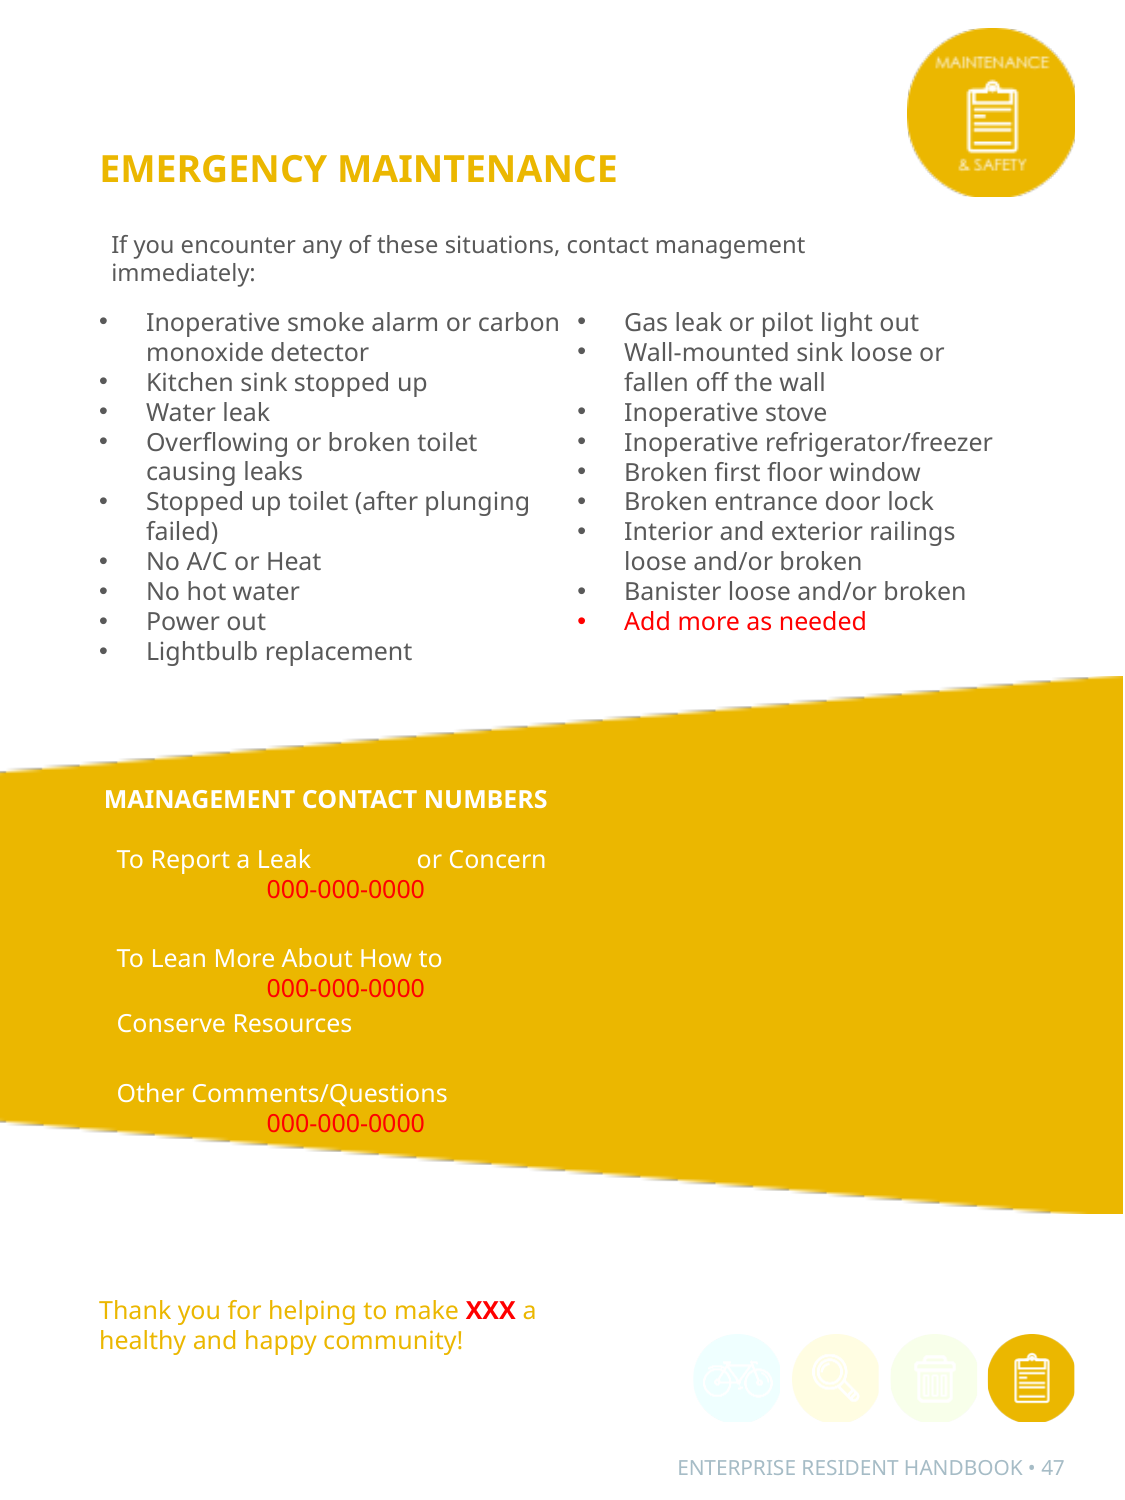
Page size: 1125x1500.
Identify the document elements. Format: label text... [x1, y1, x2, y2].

picture [679, 1323, 1093, 1429]
picture [0, 676, 1124, 1214]
text_box Gas leak or pilot light out Wall-mounted sink loose or fallen off the wall Inoperative stove Inoperative refrigerator/freezer Broken first floor window Broken entrance door lock Interior and exterior railings loose and/or broken Banister loose and/or broken Add more as needed [562, 298, 1021, 643]
picture [906, 28, 1076, 197]
text_box Thank you for helping to make XXX a healthy and happy community! [84, 1287, 631, 1363]
text_box ENTERPRISE RESIDENT HANDBOOK • 47 [256, 1446, 1080, 1490]
text_box Inoperative smoke alarm or carbon monoxide detector Kitchen sink stopped up Water leak Overflowing or broken toilet causing leaks Stopped up toilet (after plunging failed) No A/C or Heat No hot water Power out Lightbulb replacement [84, 298, 581, 673]
text_box EMERGENCY MAINTENANCE [84, 112, 1041, 223]
text_box If you encounter any of these situations, contact management immediately: [84, 223, 957, 295]
